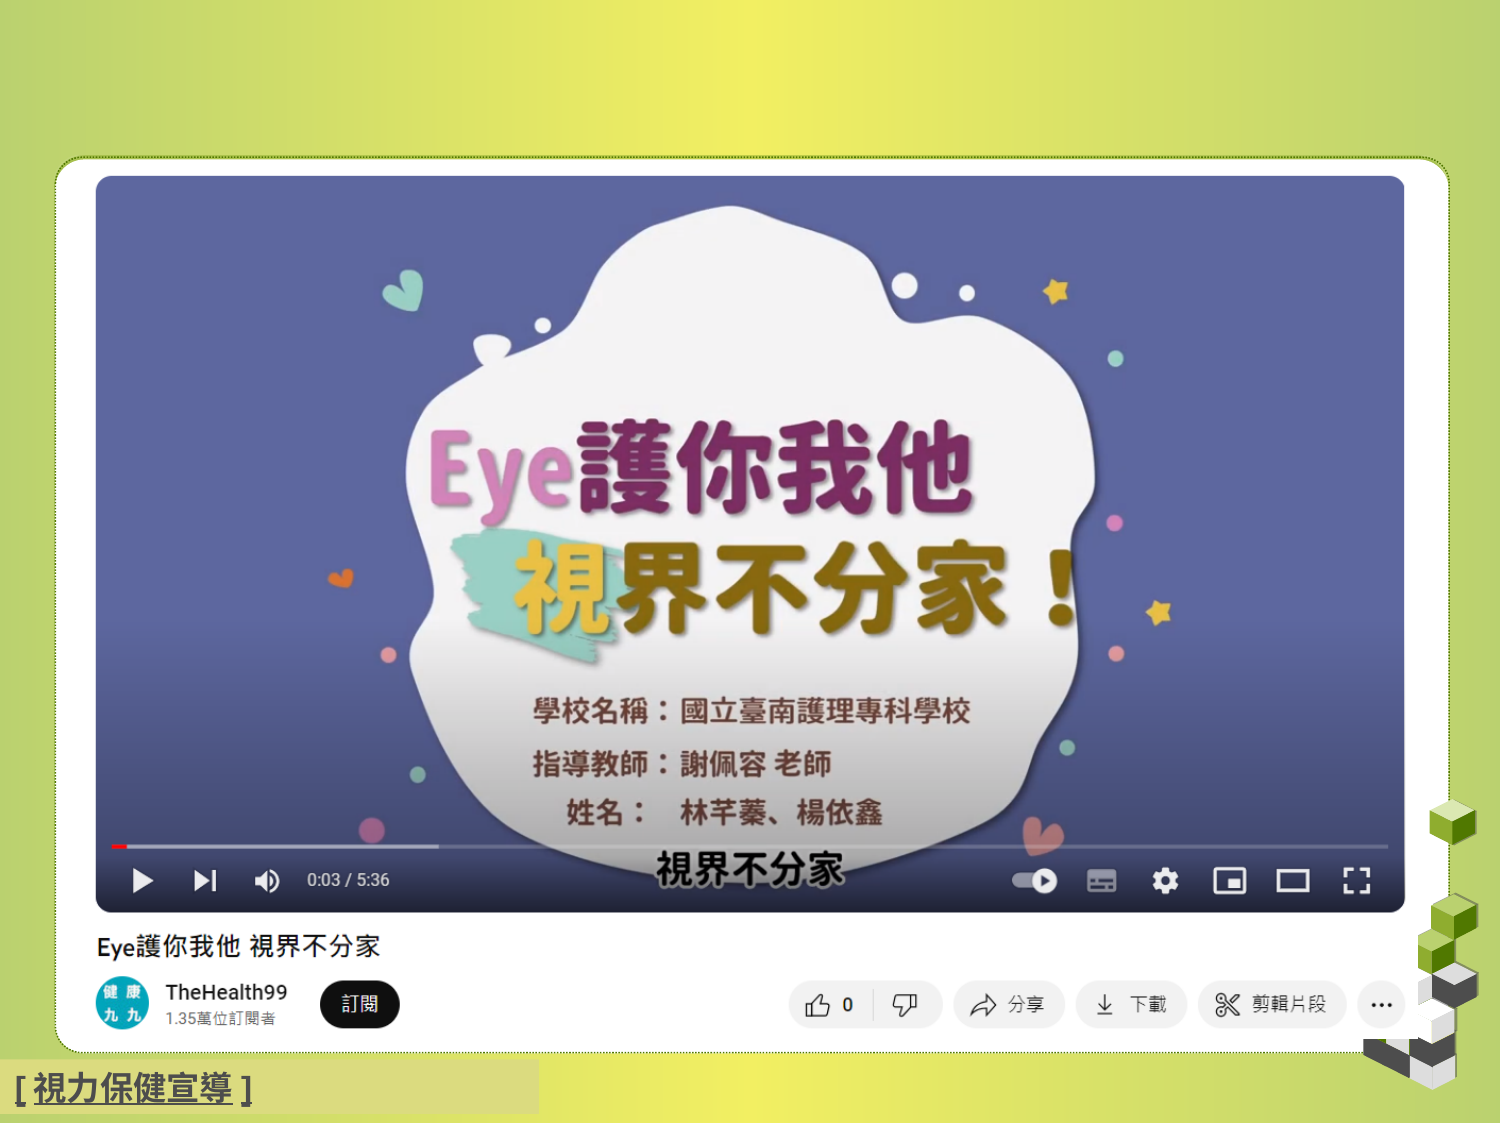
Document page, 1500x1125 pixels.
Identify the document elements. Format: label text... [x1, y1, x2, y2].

picture [82, 161, 1418, 1039]
text_box [視力保健宣導] [0, 1059, 539, 1114]
